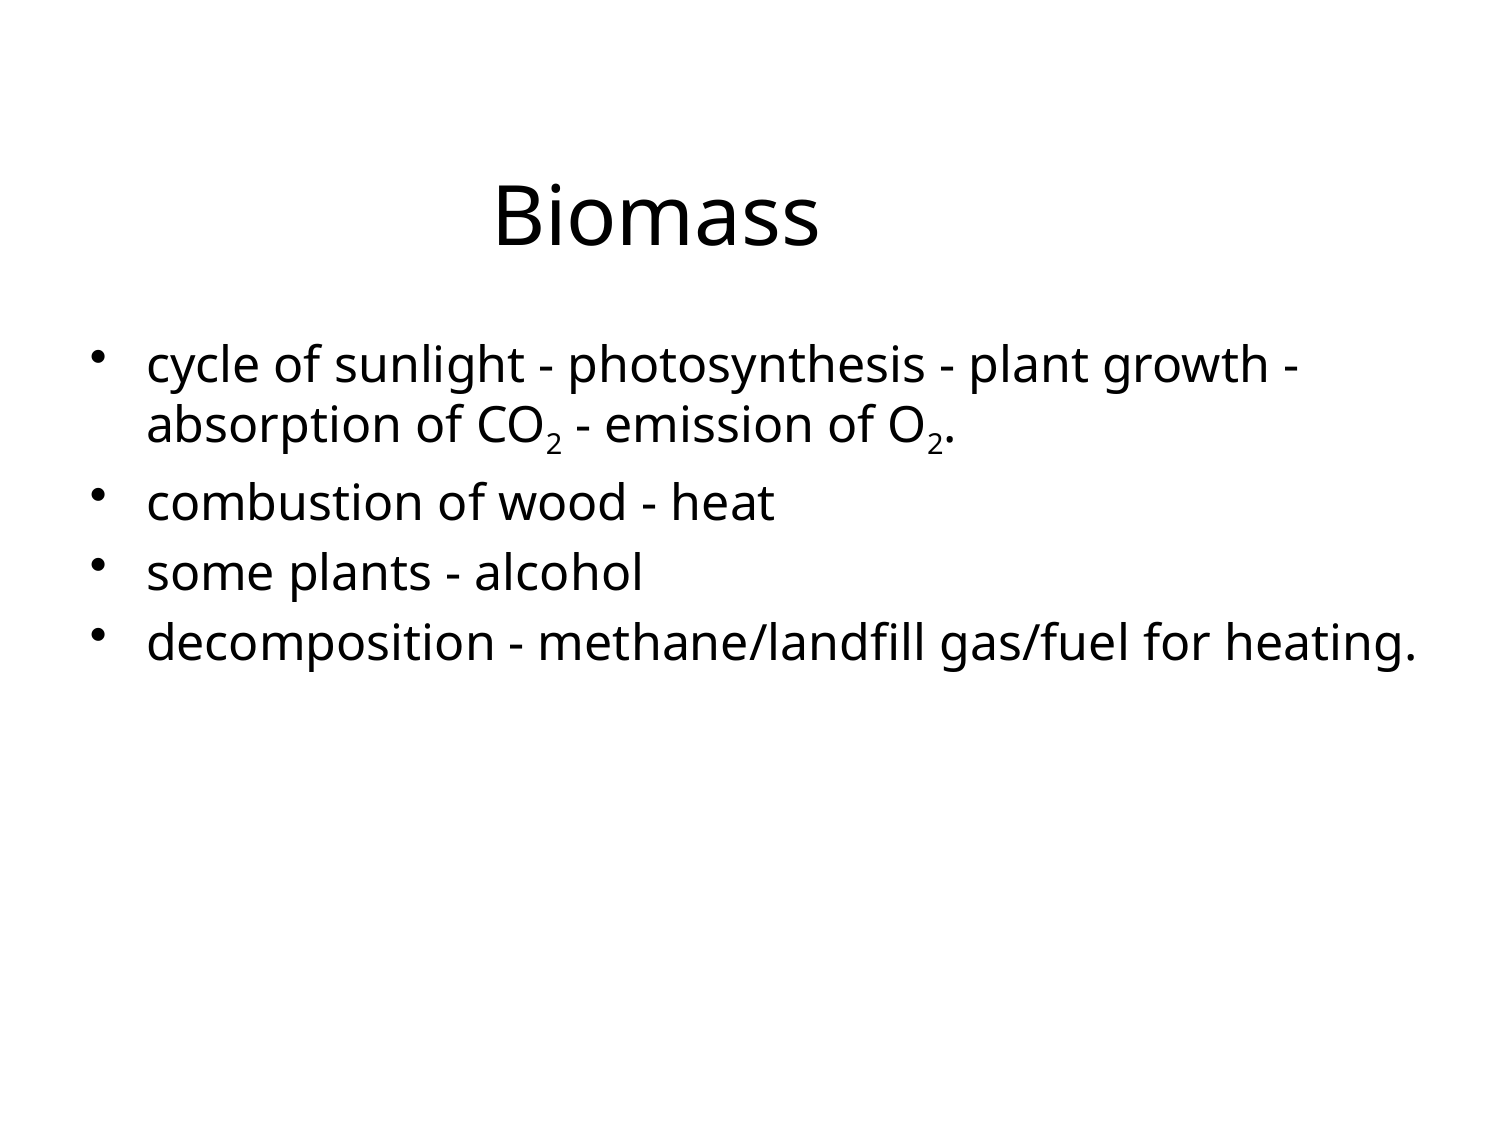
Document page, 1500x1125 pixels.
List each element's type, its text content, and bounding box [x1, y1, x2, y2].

list cycle of sunlight - photosynthesis - plant growth - absorption of CO2 - emission of O2. combustion of wood - heat some plants - alcohol decomposition - methane/landfill gas/fuel for heating. [75, 324, 1434, 975]
title Biomass [71, 122, 1242, 301]
